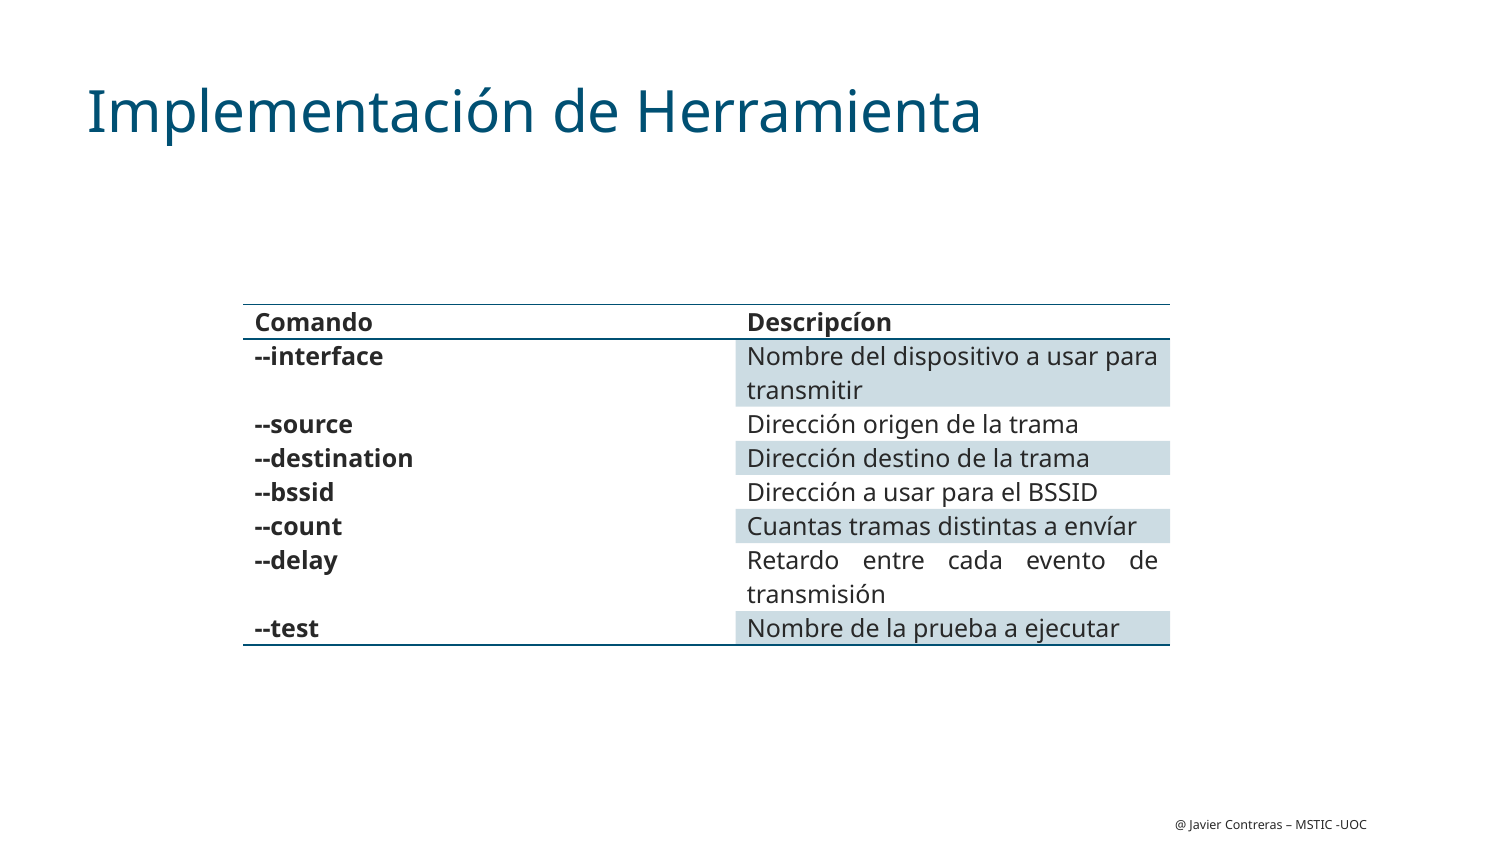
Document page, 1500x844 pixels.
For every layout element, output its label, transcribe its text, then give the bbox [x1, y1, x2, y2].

table_cell --source [243, 407, 736, 441]
table_cell Dirección destino de la trama [736, 441, 1170, 475]
table_cell Retardo entre cada evento de transmisión [736, 543, 1170, 611]
table_cell --destination [243, 441, 736, 475]
table_cell Nombre de la prueba a ejecutar [736, 611, 1170, 644]
table_cell Dirección origen de la trama [736, 407, 1170, 441]
table_header Comando [243, 305, 736, 338]
table_cell Nombre del dispositivo a usar para transmitir [736, 340, 1170, 407]
table_cell --count [243, 509, 736, 543]
table_cell Dirección a usar para el BSSID [736, 475, 1170, 509]
table_cell --interface [243, 340, 736, 407]
title Implementación de Herramienta [72, 31, 1428, 152]
table_cell Cuantas tramas distintas a envíar [736, 509, 1170, 543]
table_cell --bssid [243, 475, 736, 509]
table_cell --delay [243, 543, 736, 611]
table_header Descripcíon [736, 305, 1170, 338]
table_cell --test [243, 611, 736, 644]
